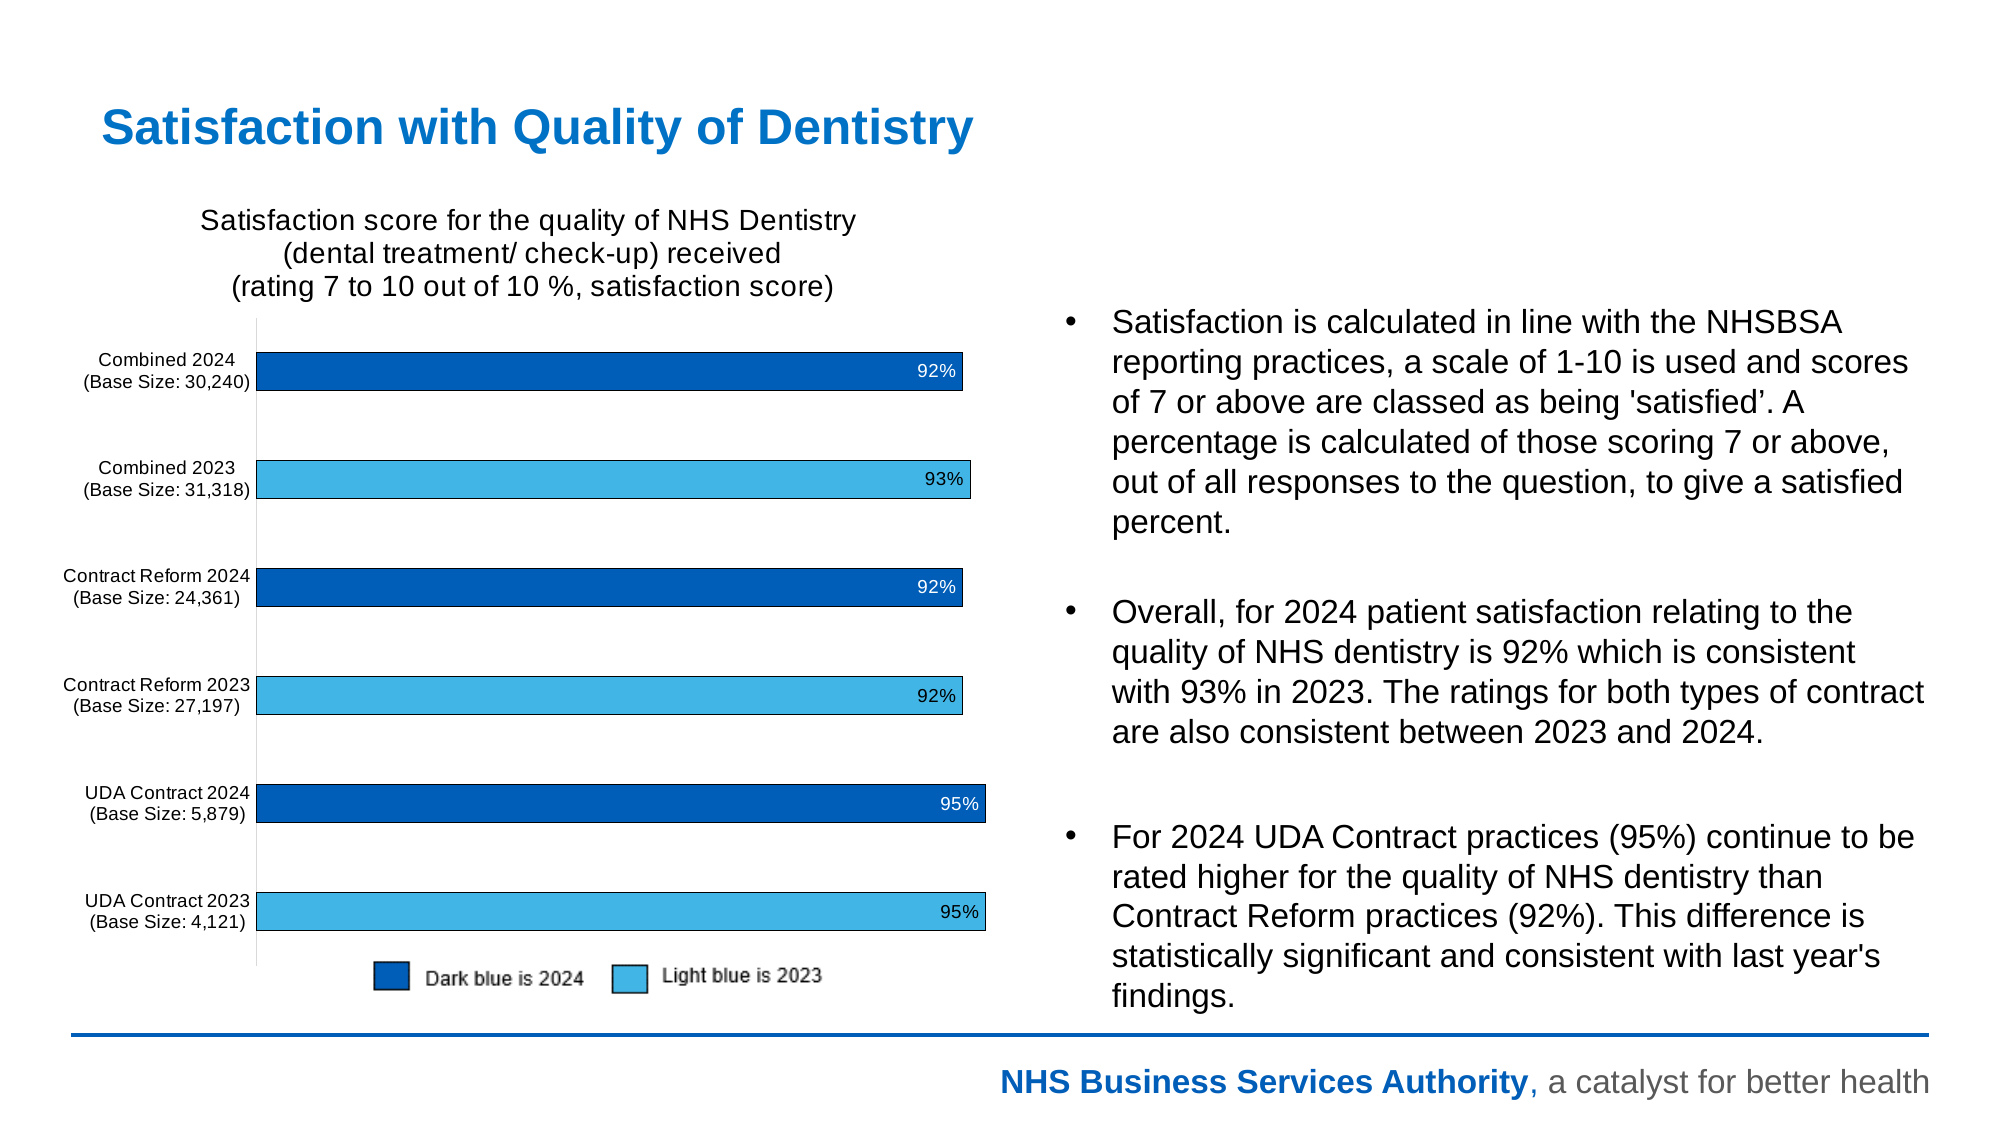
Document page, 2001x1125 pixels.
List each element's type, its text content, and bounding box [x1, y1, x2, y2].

text_box Satisfaction is calculated in line with the NHSBSA reporting practices, a scale of 1-10 is used and scores of 7 or above are classed as being 'satisfied’. A percentage is calculated of those scoring 7 or above, out of all responses to the question, to give a satisfied percent. Overall, for 2024 patient satisfaction relating to the quality of NHS dentistry is 92% which is consistent with 93% in 2023. The ratings for both types of contract are also consistent between 2023 and 2024. For 2024 UDA Contract practices (95%) continue to be rated higher for the quality of NHS dentistry than Contract Reform practices (92%). This difference is statistically significant and consistent with last year's findings. [1050, 293, 1942, 1022]
title Satisfaction with Quality of Dentistry [86, 86, 1900, 182]
chart [29, 181, 1051, 1008]
